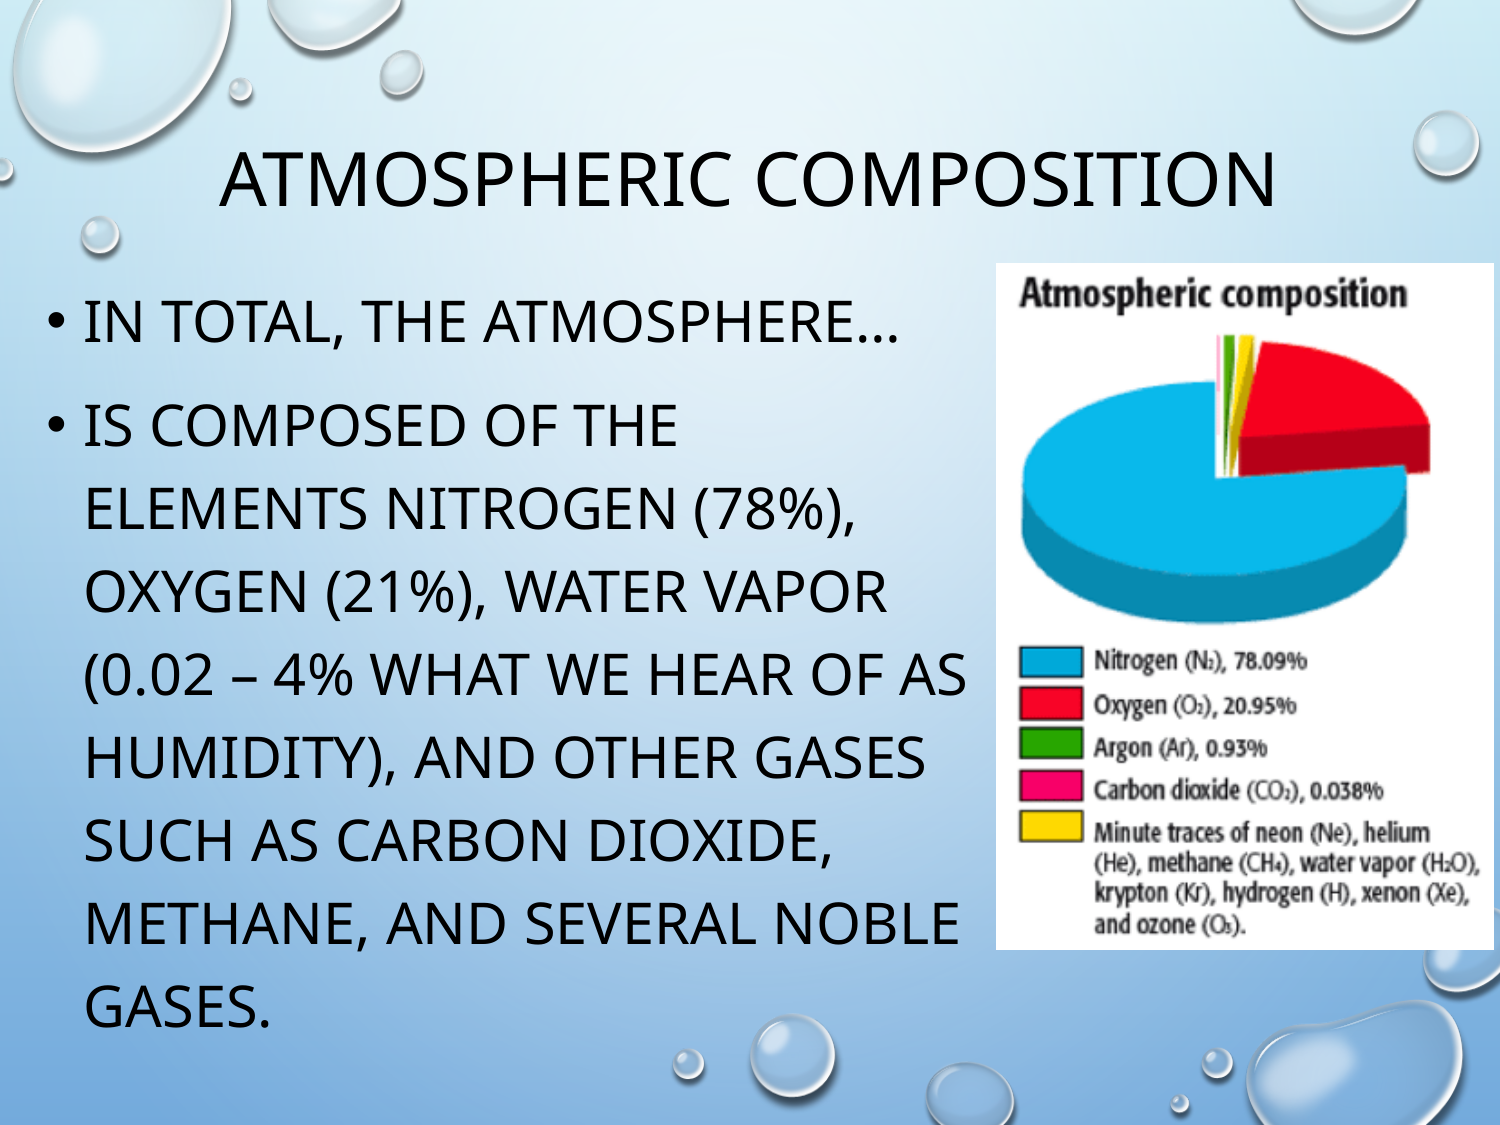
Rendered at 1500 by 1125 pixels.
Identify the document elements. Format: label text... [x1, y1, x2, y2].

picture [0, 0, 1500, 1125]
list In total, the atmosphere… is composed of the elements nitrogen (78%), oxygen (21%), water vapor (0.02 – 4% what we hear of as humidity), and other gases such as carbon dioxide, methane, and several noble gases. [31, 263, 996, 1048]
title Atmospheric composition [112, 101, 1388, 263]
